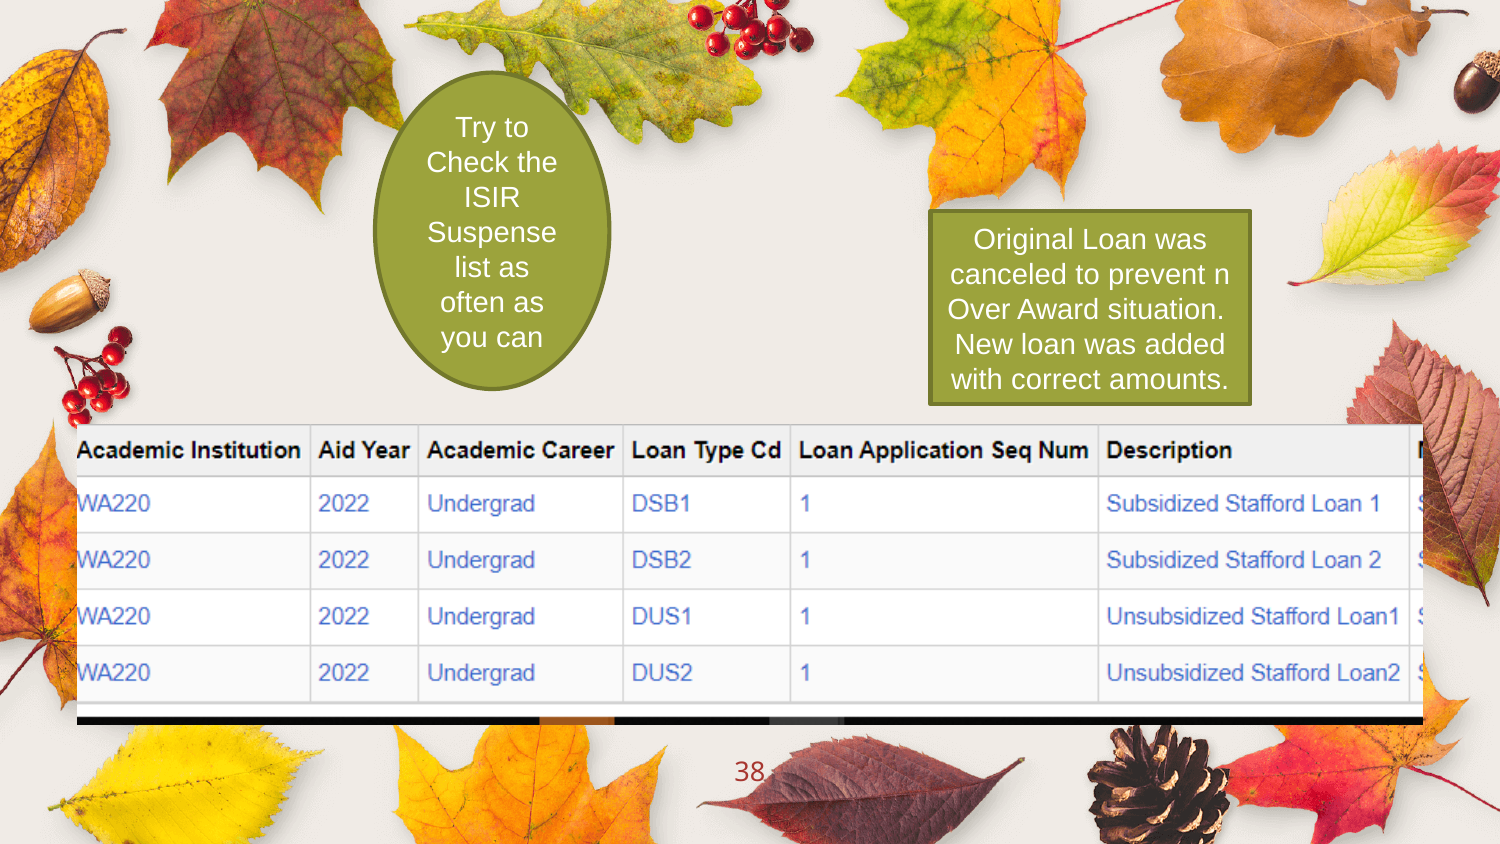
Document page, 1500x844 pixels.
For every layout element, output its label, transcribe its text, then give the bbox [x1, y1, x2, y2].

text_box Try to Check the ISIR Suspense list as often as you can [372, 70, 612, 392]
picture [0, 0, 1500, 844]
slide_number 38 [705, 742, 795, 803]
text_box Original Loan was canceled to prevent n Over Award situation. New loan was added with correct amounts. [928, 209, 1252, 406]
